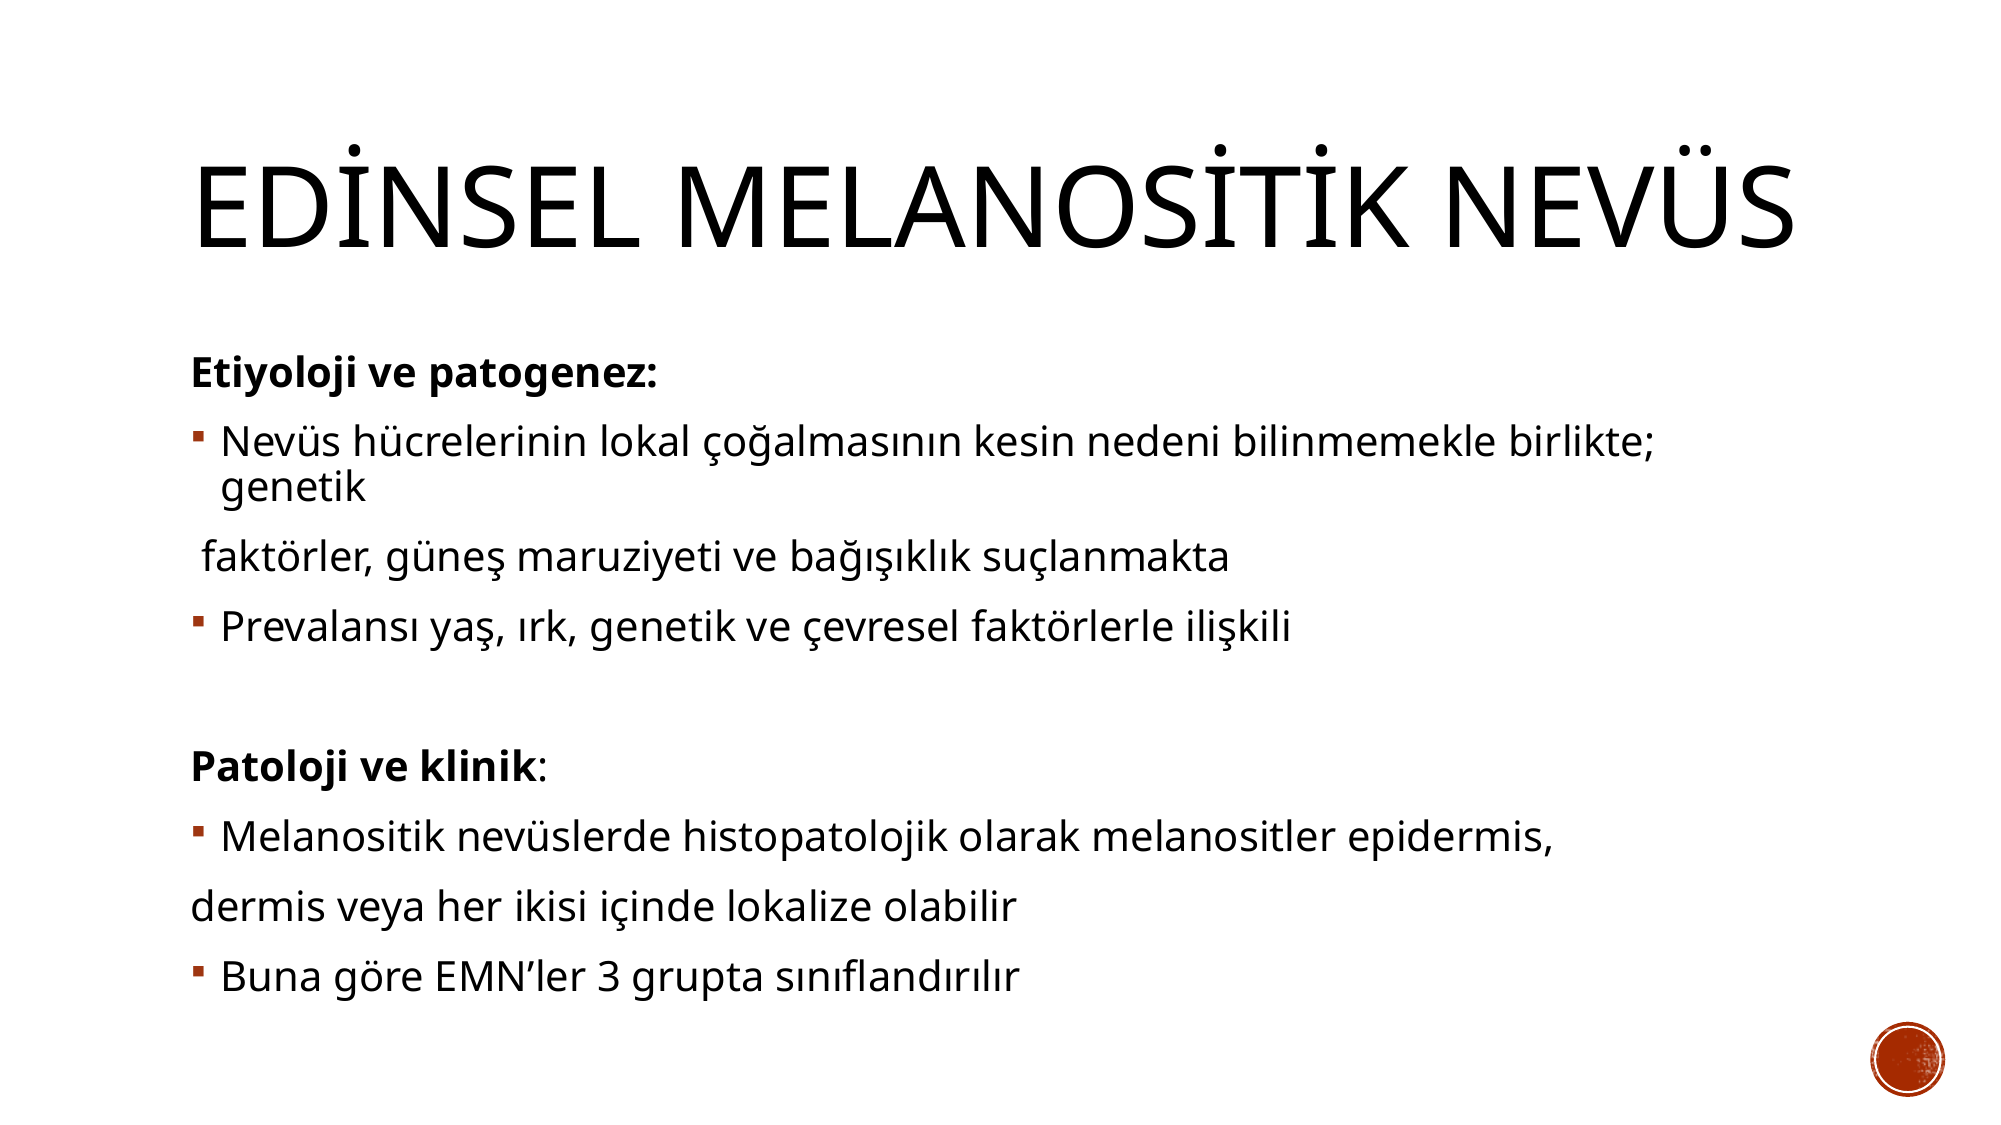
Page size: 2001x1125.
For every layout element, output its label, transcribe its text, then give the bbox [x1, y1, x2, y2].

list Etiyoloji ve patogenez: Nevüs hücrelerinin lokal çoğalmasının kesin nedeni bilinmemekle birlikte; genetik faktörler, güneş maruziyeti ve bağışıklık suçlanmakta Prevalansı yaş, ırk, genetik ve çevresel faktörlerle ilişkili Patoloji ve klinik: Melanositik nevüslerde histopatolojik olarak melanositler epidermis, dermis veya her ikisi içinde lokalize olabilir Buna göre EMN’ler 3 grupta sınıflandırılır [175, 343, 1826, 1008]
title Edinsel melanositik nevüs [175, 79, 1826, 343]
